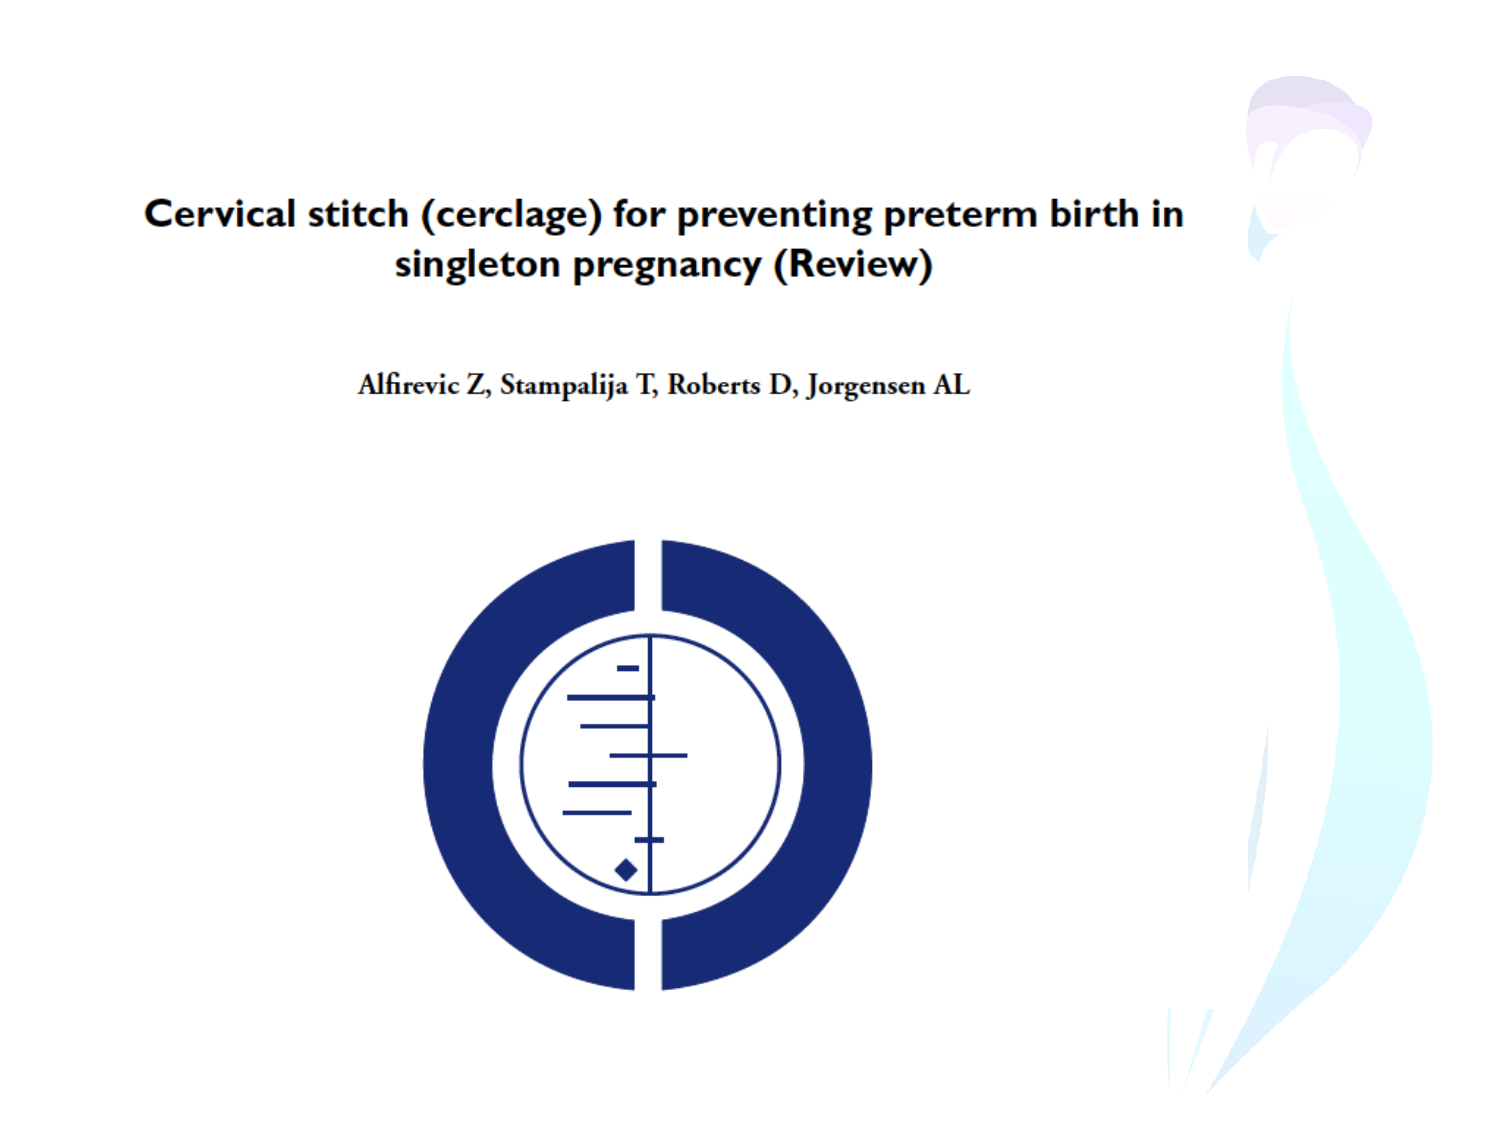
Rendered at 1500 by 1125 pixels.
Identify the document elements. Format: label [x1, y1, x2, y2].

picture [97, 177, 1248, 1009]
